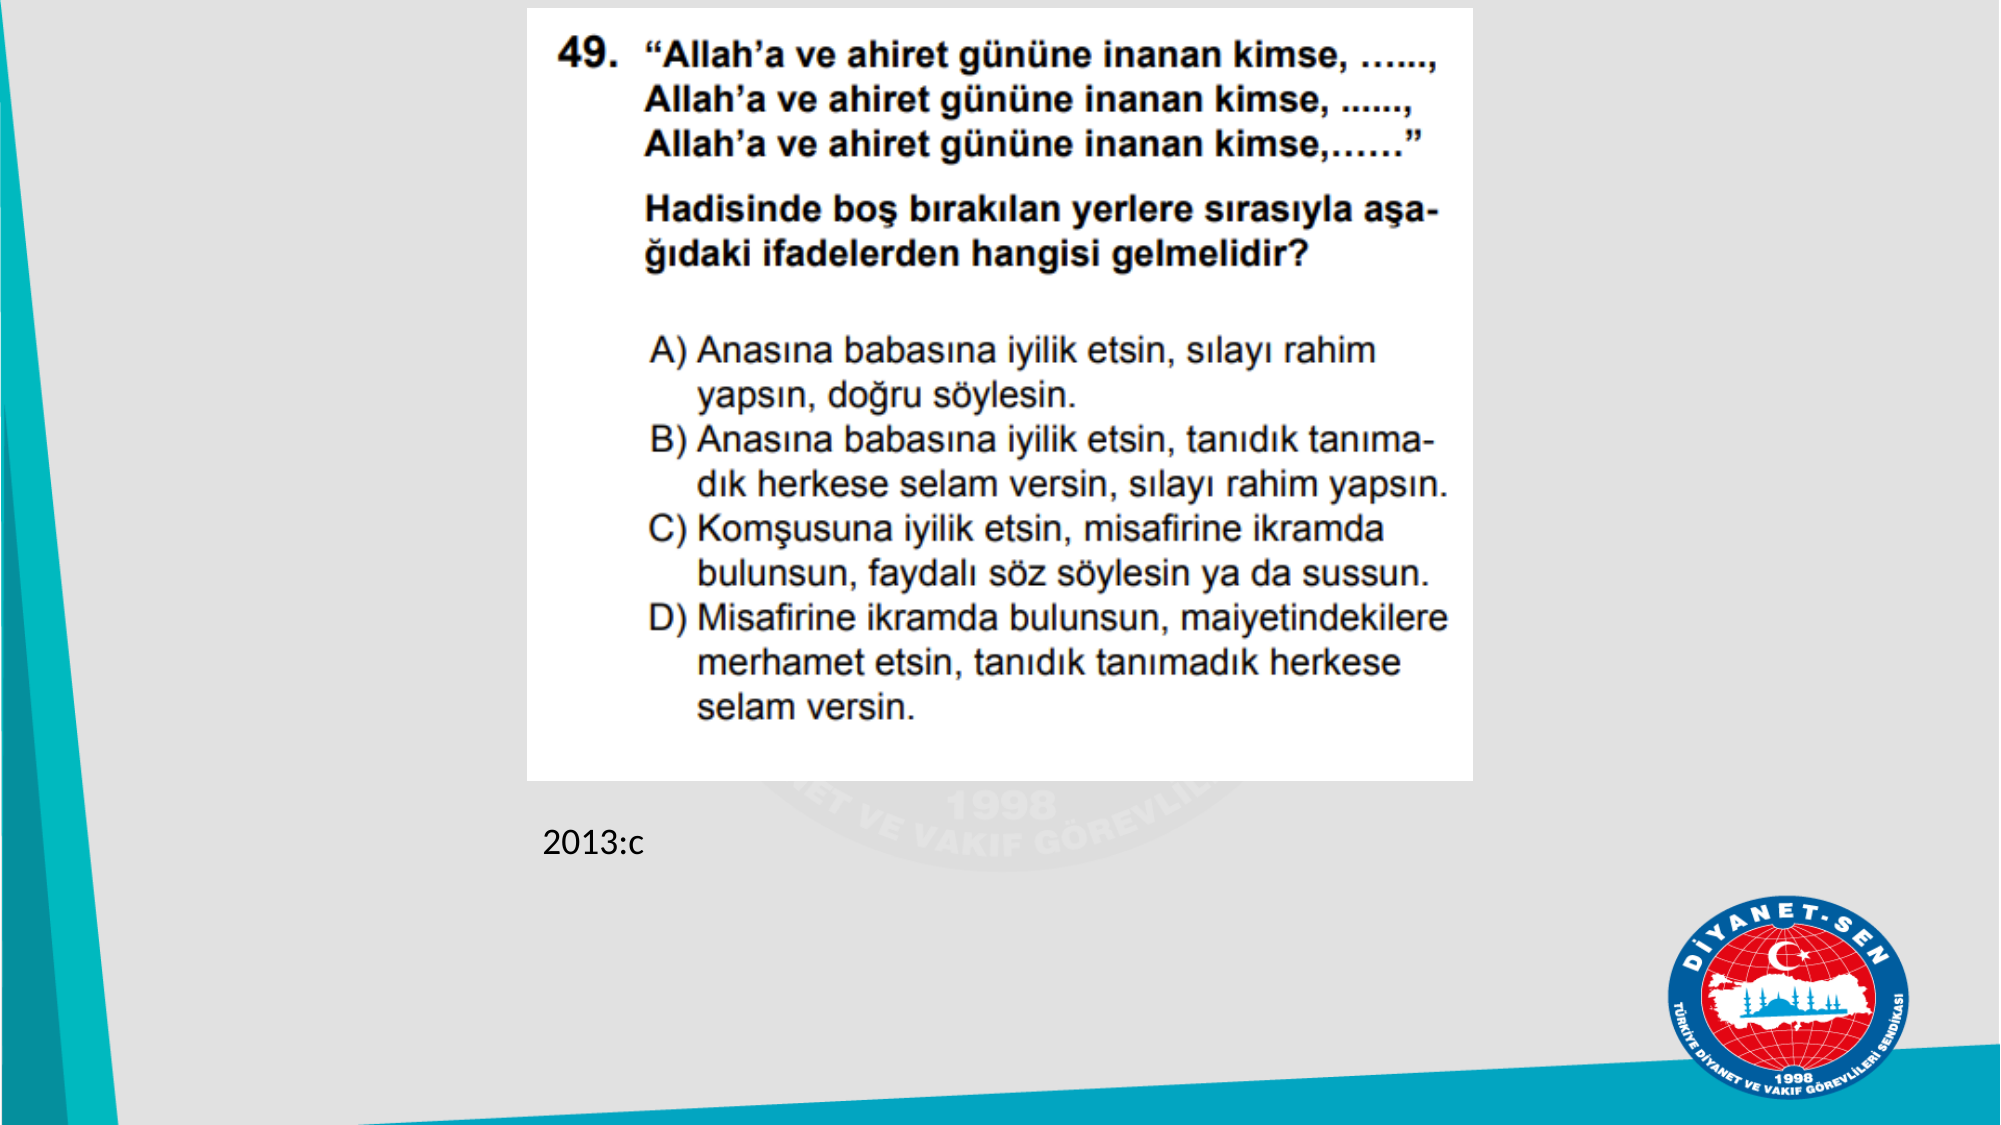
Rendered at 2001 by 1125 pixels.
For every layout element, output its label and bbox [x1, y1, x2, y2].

picture [527, 8, 1473, 781]
list [0, 0, 2000, 1125]
